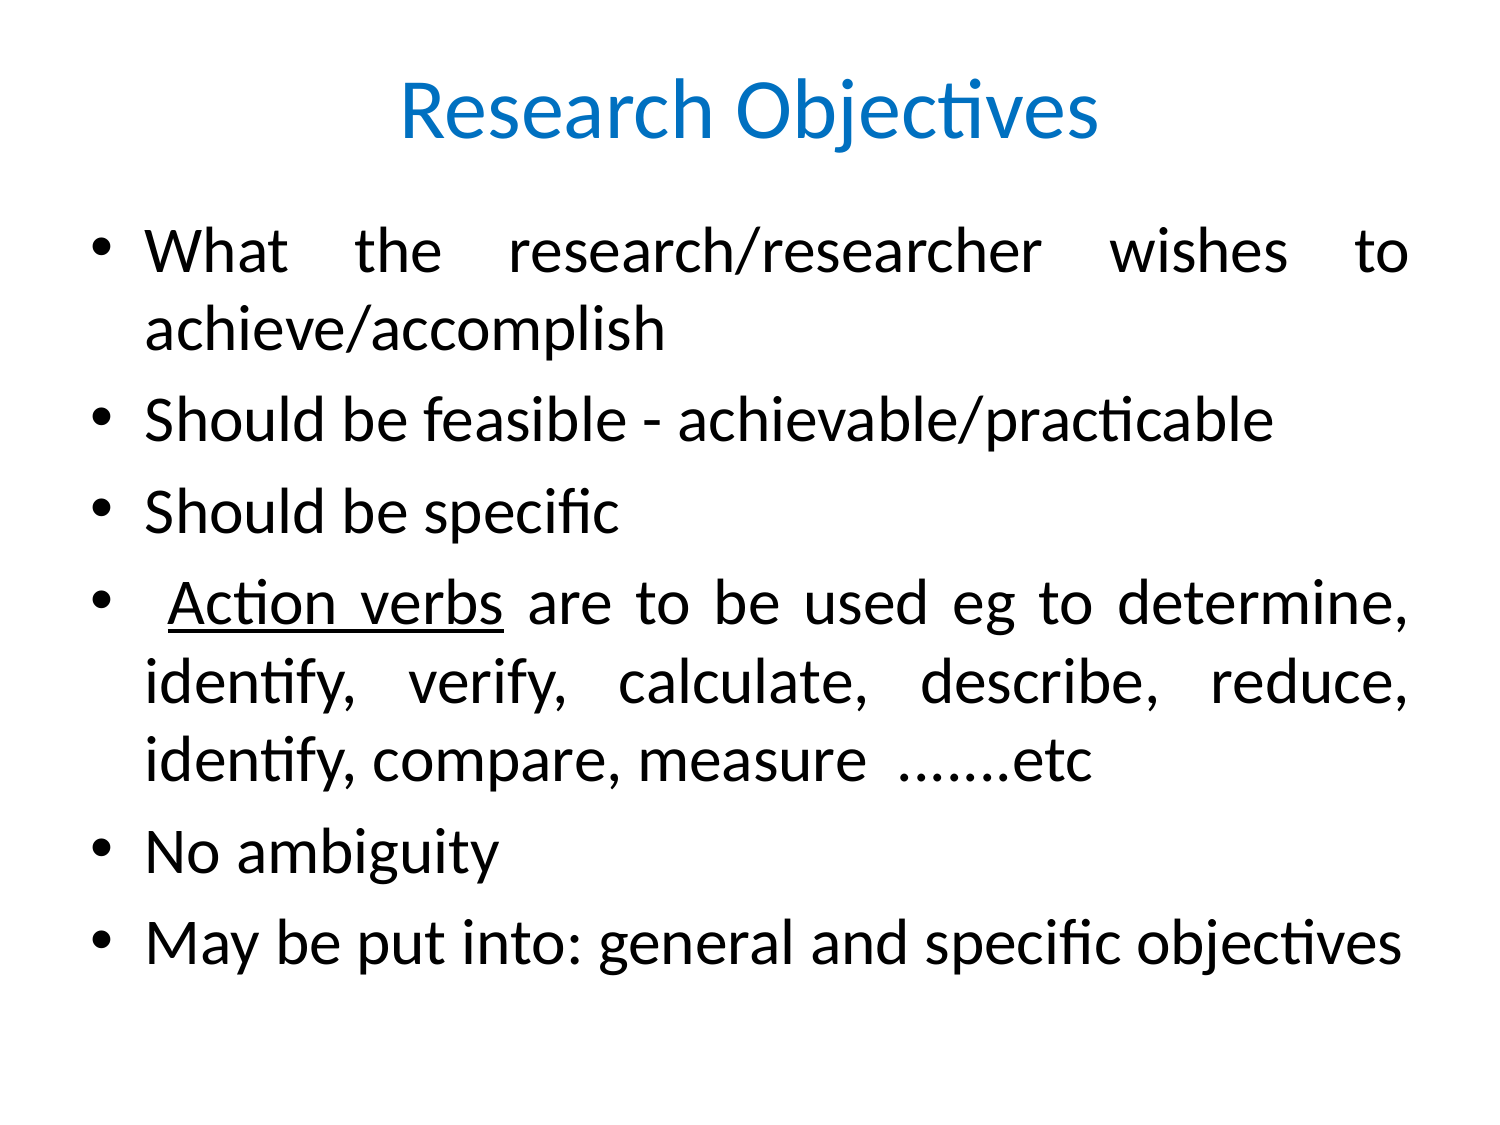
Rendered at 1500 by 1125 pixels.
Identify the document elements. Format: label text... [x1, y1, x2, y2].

title Research Objectives [75, 45, 1425, 164]
list What the research/researcher wishes to achieve/accomplish Should be feasible - achievable/practicable Should be specific Action verbs are to be used eg to determine, identify, verify, calculate, describe, reduce, identify, compare, measure .......etc No ambiguity May be put into: general and specific objectives [75, 199, 1425, 1067]
